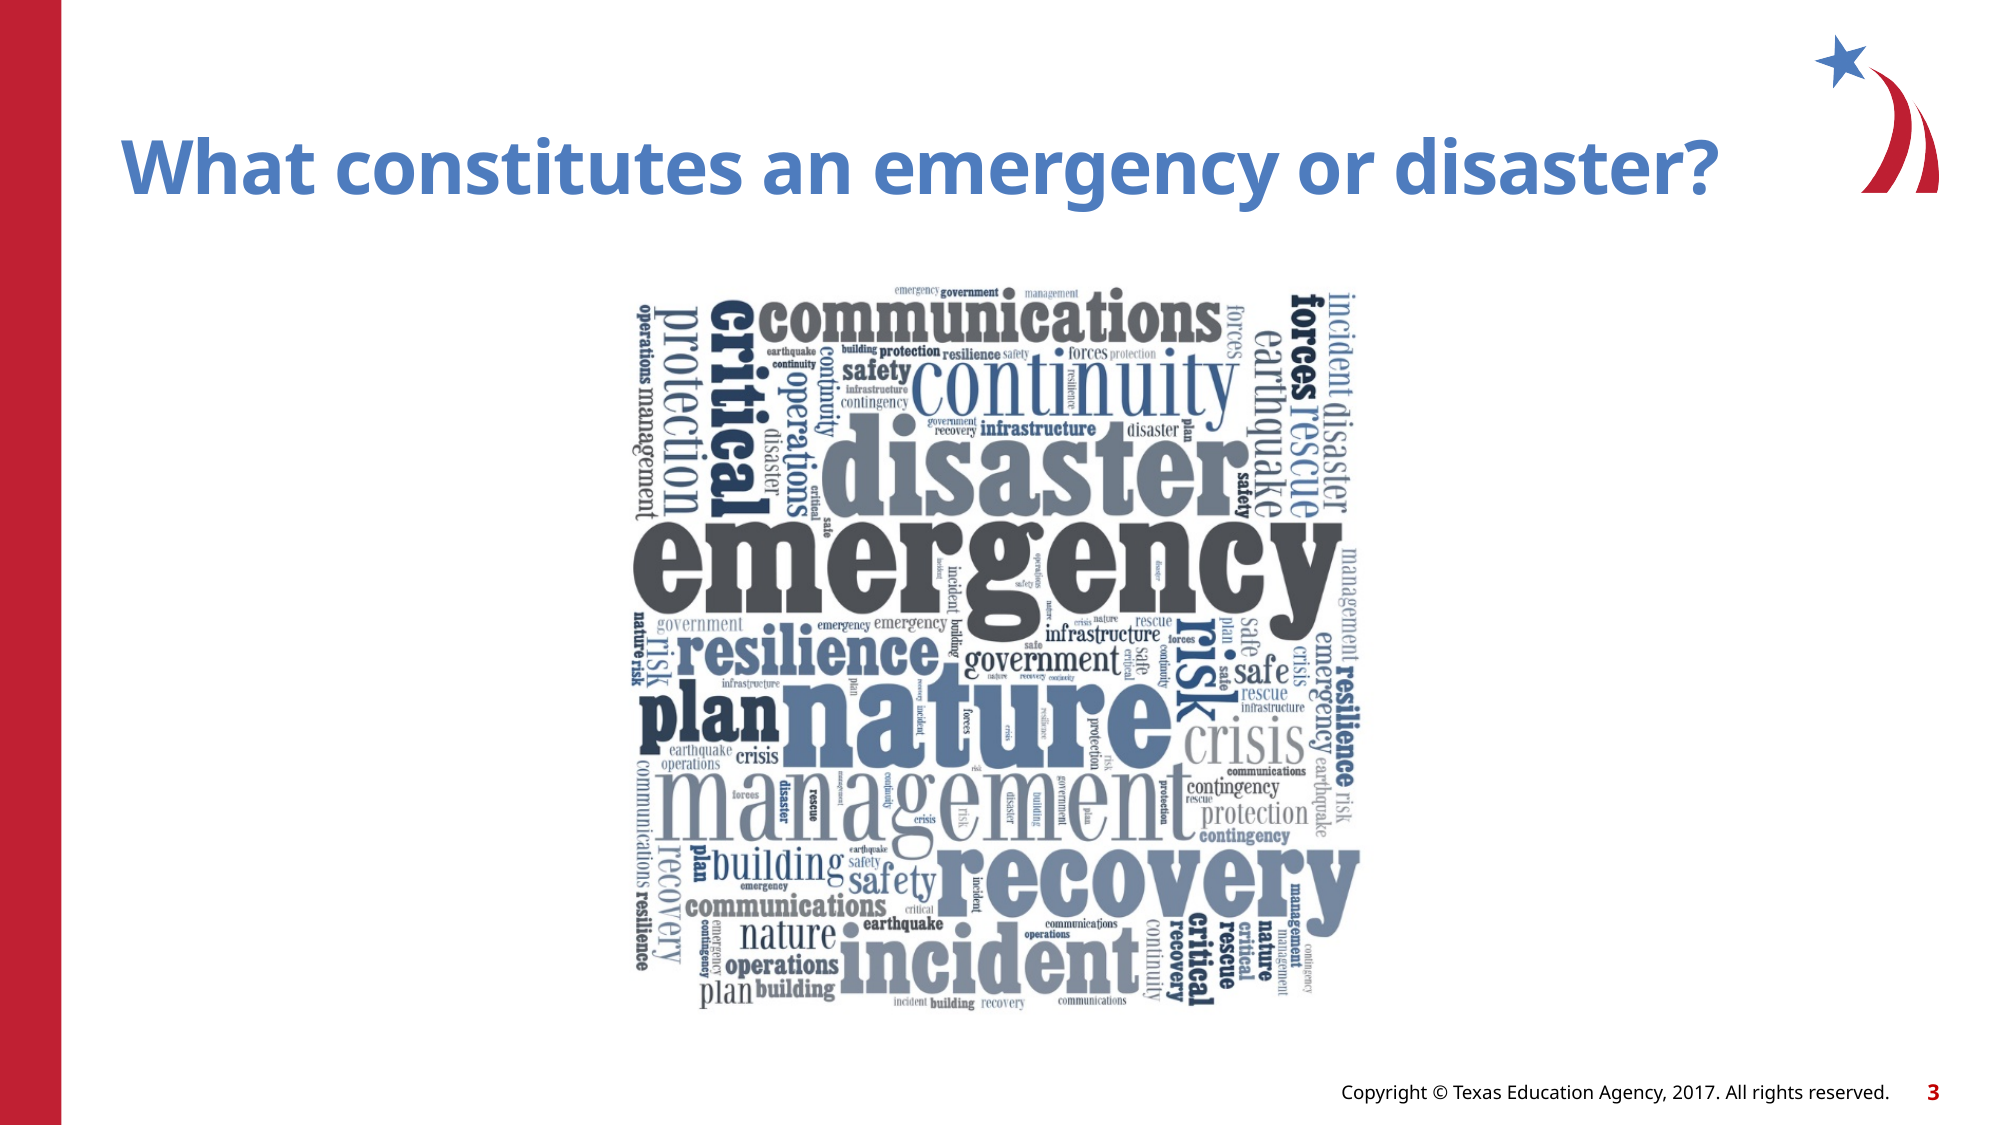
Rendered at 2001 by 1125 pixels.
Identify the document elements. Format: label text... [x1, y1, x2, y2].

title What constitutes an emergency or disaster? [121, 66, 1772, 211]
picture [613, 270, 1387, 1027]
picture [1814, 34, 1939, 193]
